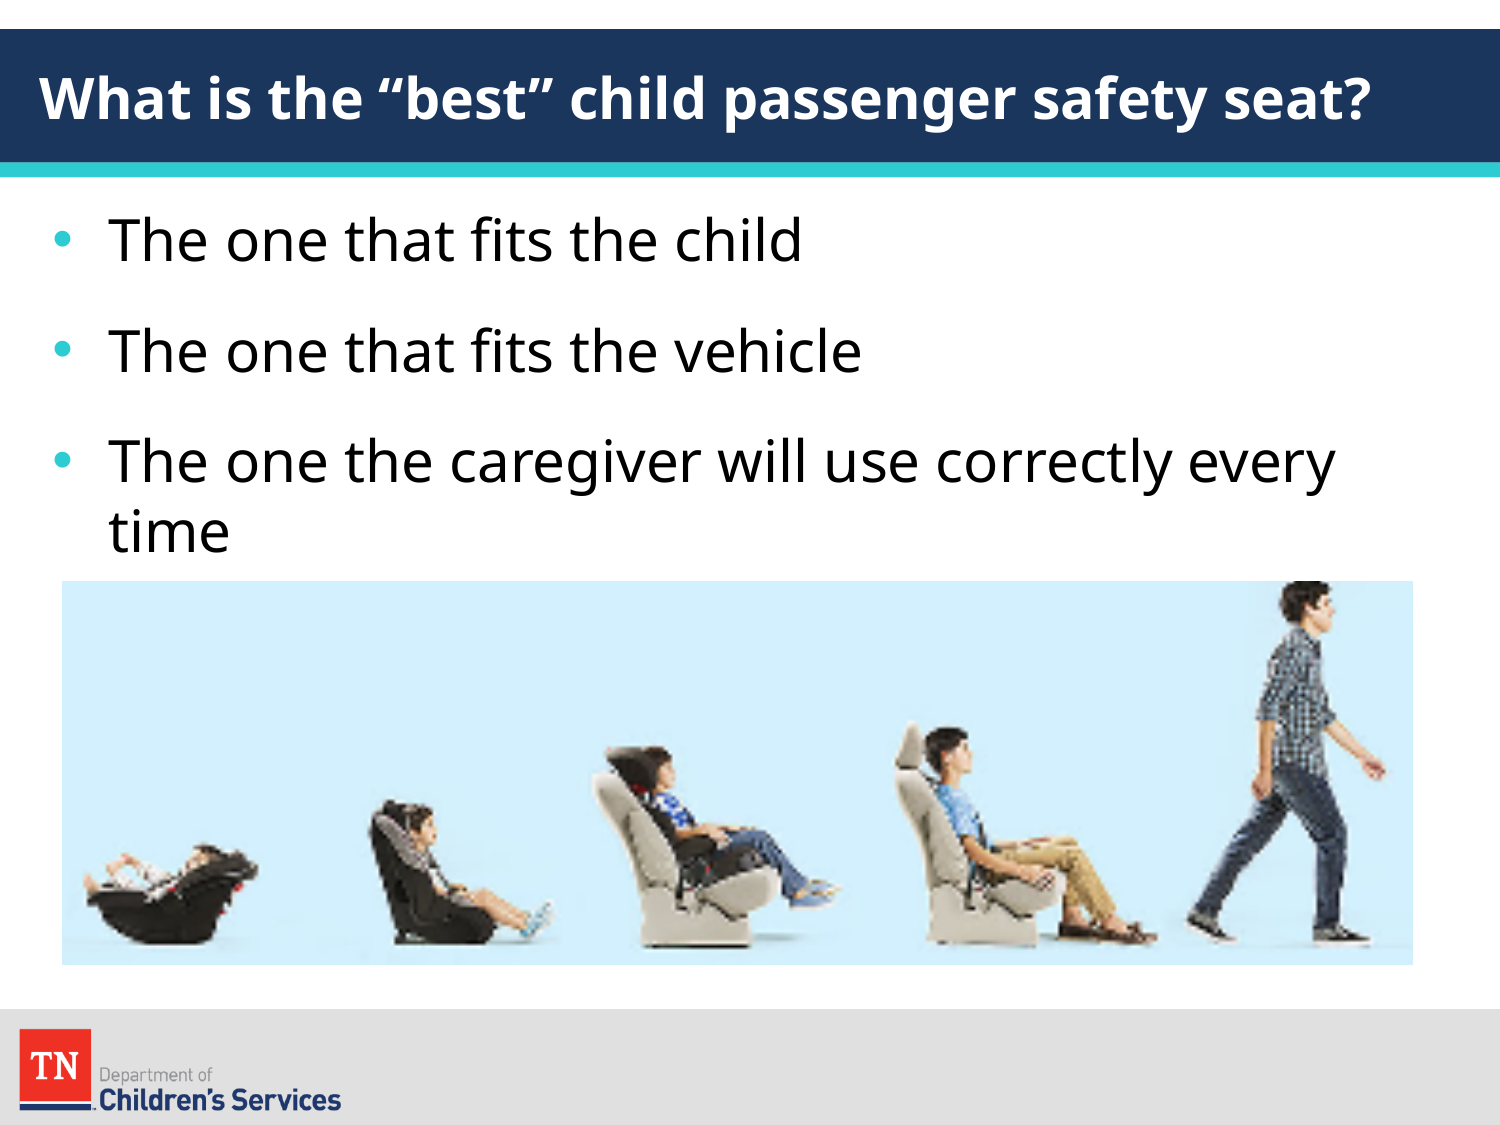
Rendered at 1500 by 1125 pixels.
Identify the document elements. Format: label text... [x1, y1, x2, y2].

title What is the “best” child passenger safety seat? [24, 29, 1475, 165]
picture [0, 1009, 360, 1125]
picture [62, 581, 1413, 965]
list The one that fits the child The one that fits the vehicle The one the caregiver will use correctly every time [37, 195, 1450, 1010]
